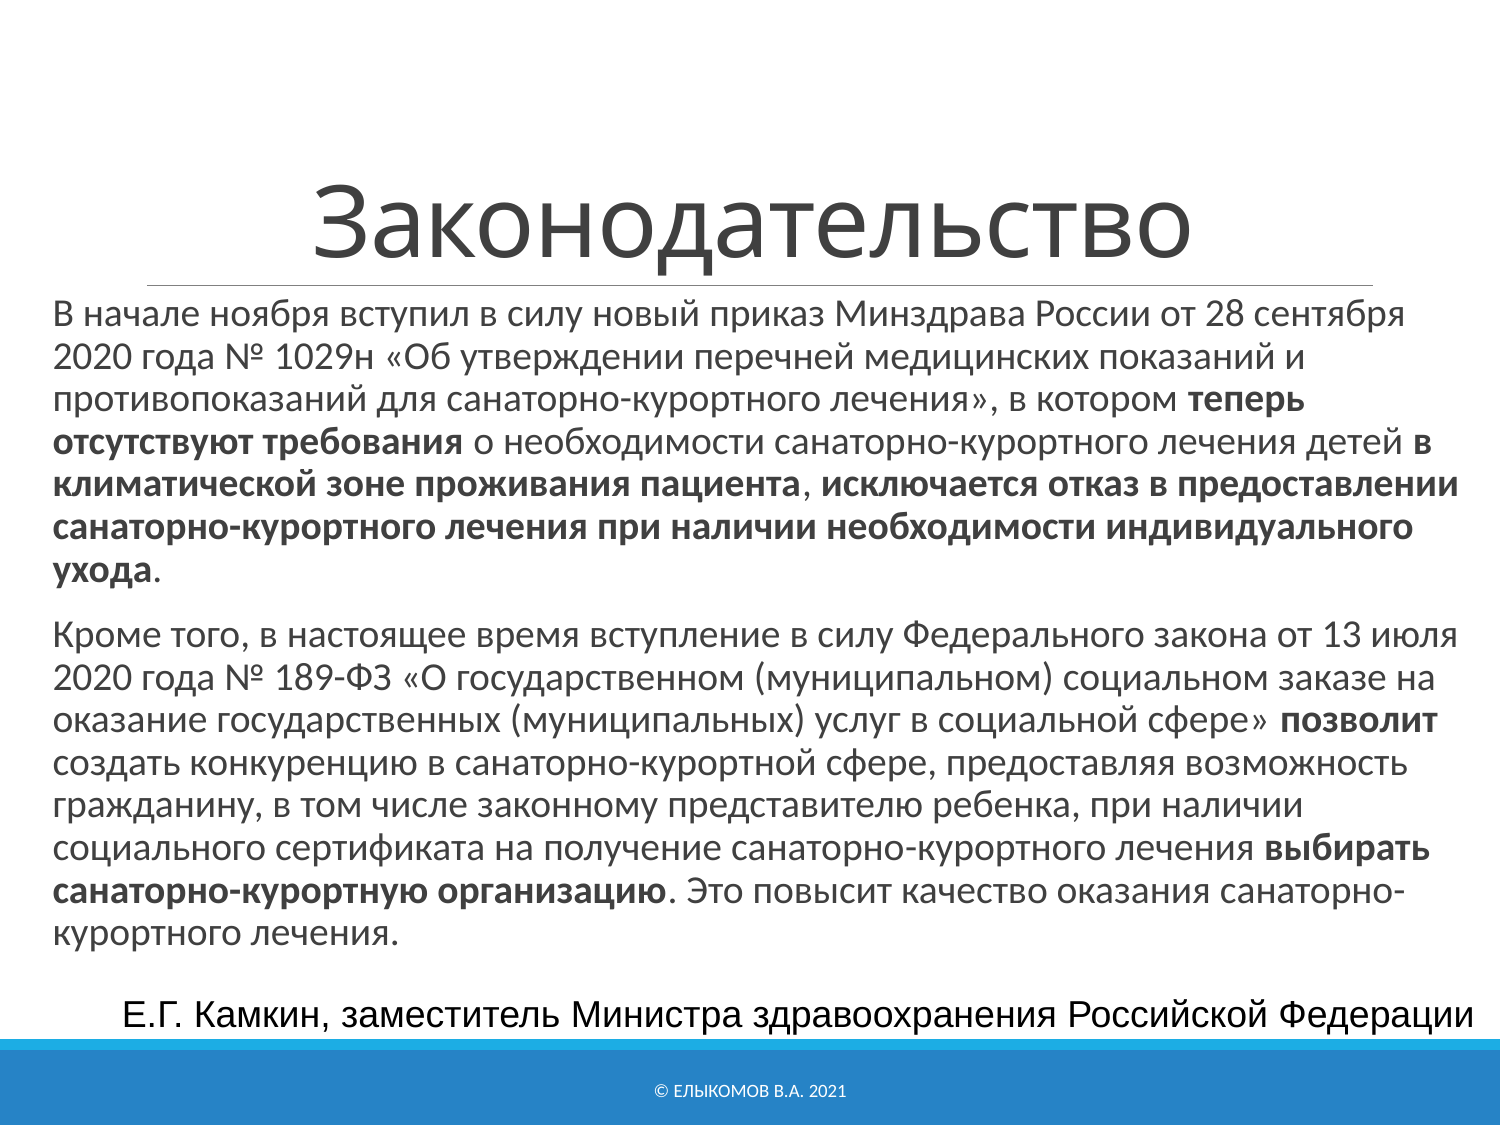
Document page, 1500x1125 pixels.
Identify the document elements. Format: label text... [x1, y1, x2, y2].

footer © Елыкомов В.А. 2021 [453, 1059, 1047, 1120]
title Законодательство [135, 47, 1373, 285]
text_box Е.Г. Камкин, заместитель Министра здравоохранения Российской Федерации [107, 983, 1500, 1043]
list В начале ноября вступил в силу новый приказ Минздрава России от 28 сентября 2020 года № 1029н «Об утверждении перечней медицинских показаний и противопоказаний для санаторно-курортного лечения», в котором теперь отсутствуют требования о необходимости санаторно-курортного лечения детей в климатической зоне проживания пациента, исключается отказ в предоставлении санаторно-курортного лечения при наличии необходимости индивидуального ухода. Кроме того, в настоящее время вступление в силу Федерального закона от 13 июля 2020 года № 189-ФЗ «О государственном (муниципальном) социальном заказе на оказание государственных (муниципальных) услуг в социальной сфере» позволит создать конкуренцию в санаторно-курортной сфере, предоставляя возможность гражданину, в том числе законному представителю ребенка, при наличии социального сертификата на получение санаторно­-курортного лечения выбирать санаторно-курортную организацию. Это повысит качество оказания санаторно-курортного лечения. [39, 285, 1467, 963]
